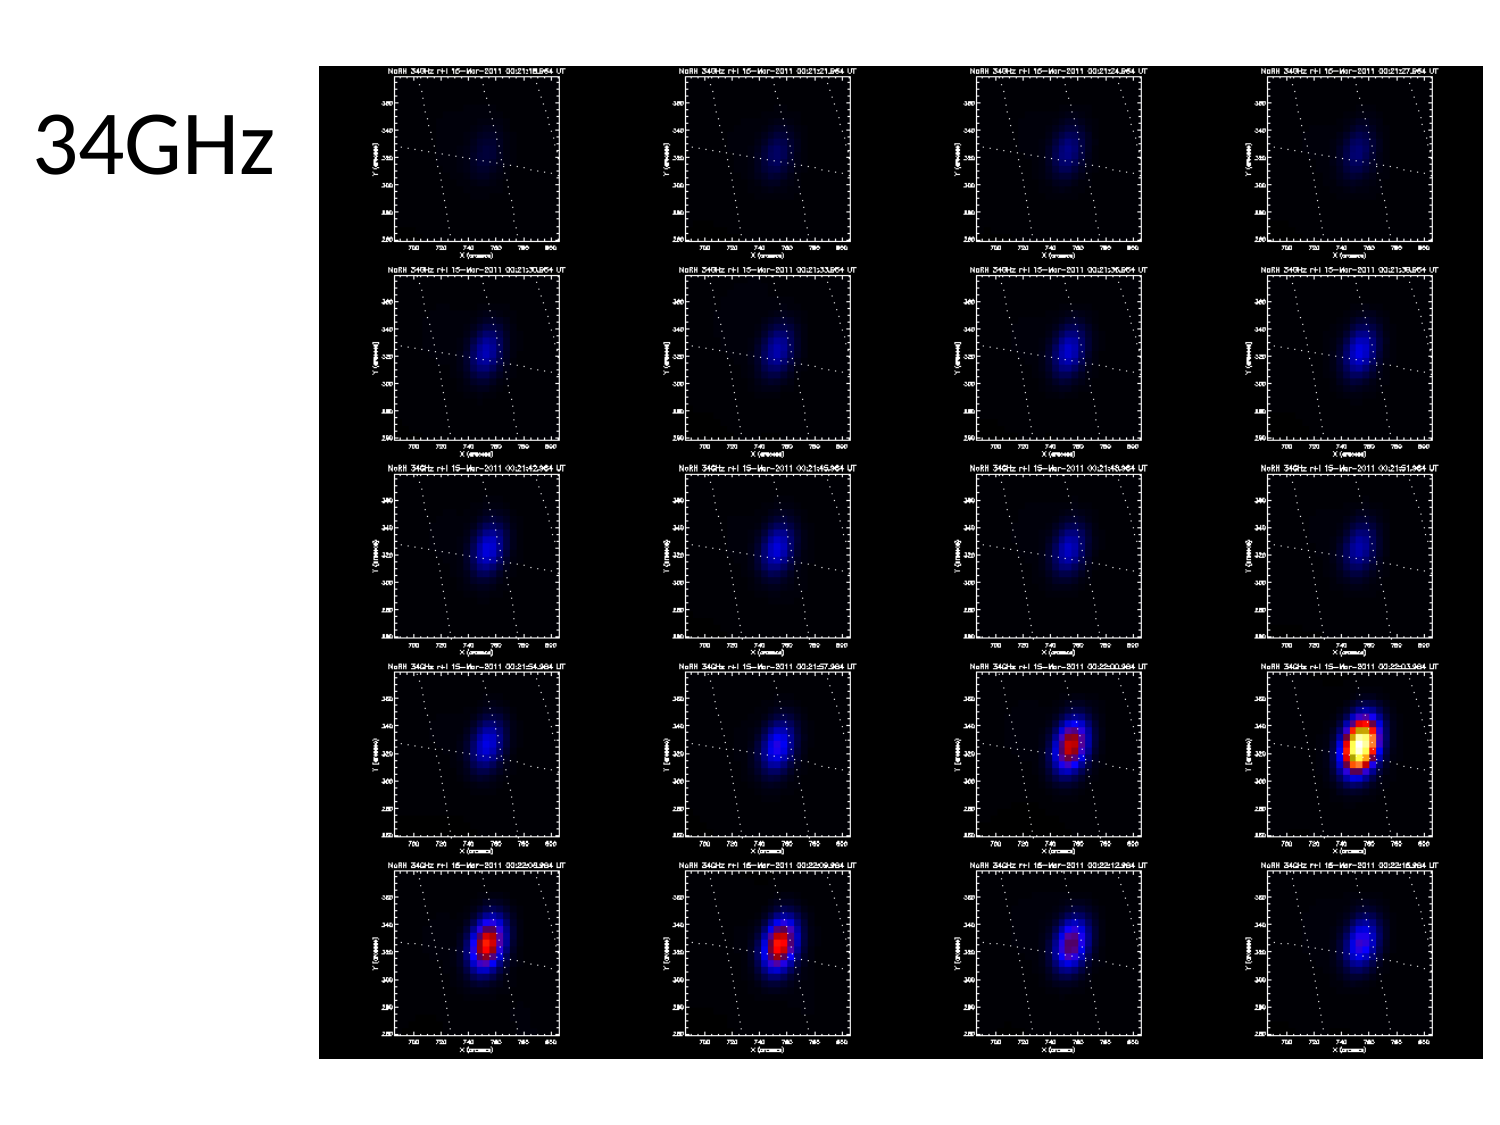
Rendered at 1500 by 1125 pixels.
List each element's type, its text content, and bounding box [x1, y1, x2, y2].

text_box 34GHz [0, 44, 374, 232]
picture [319, 66, 1483, 1059]
